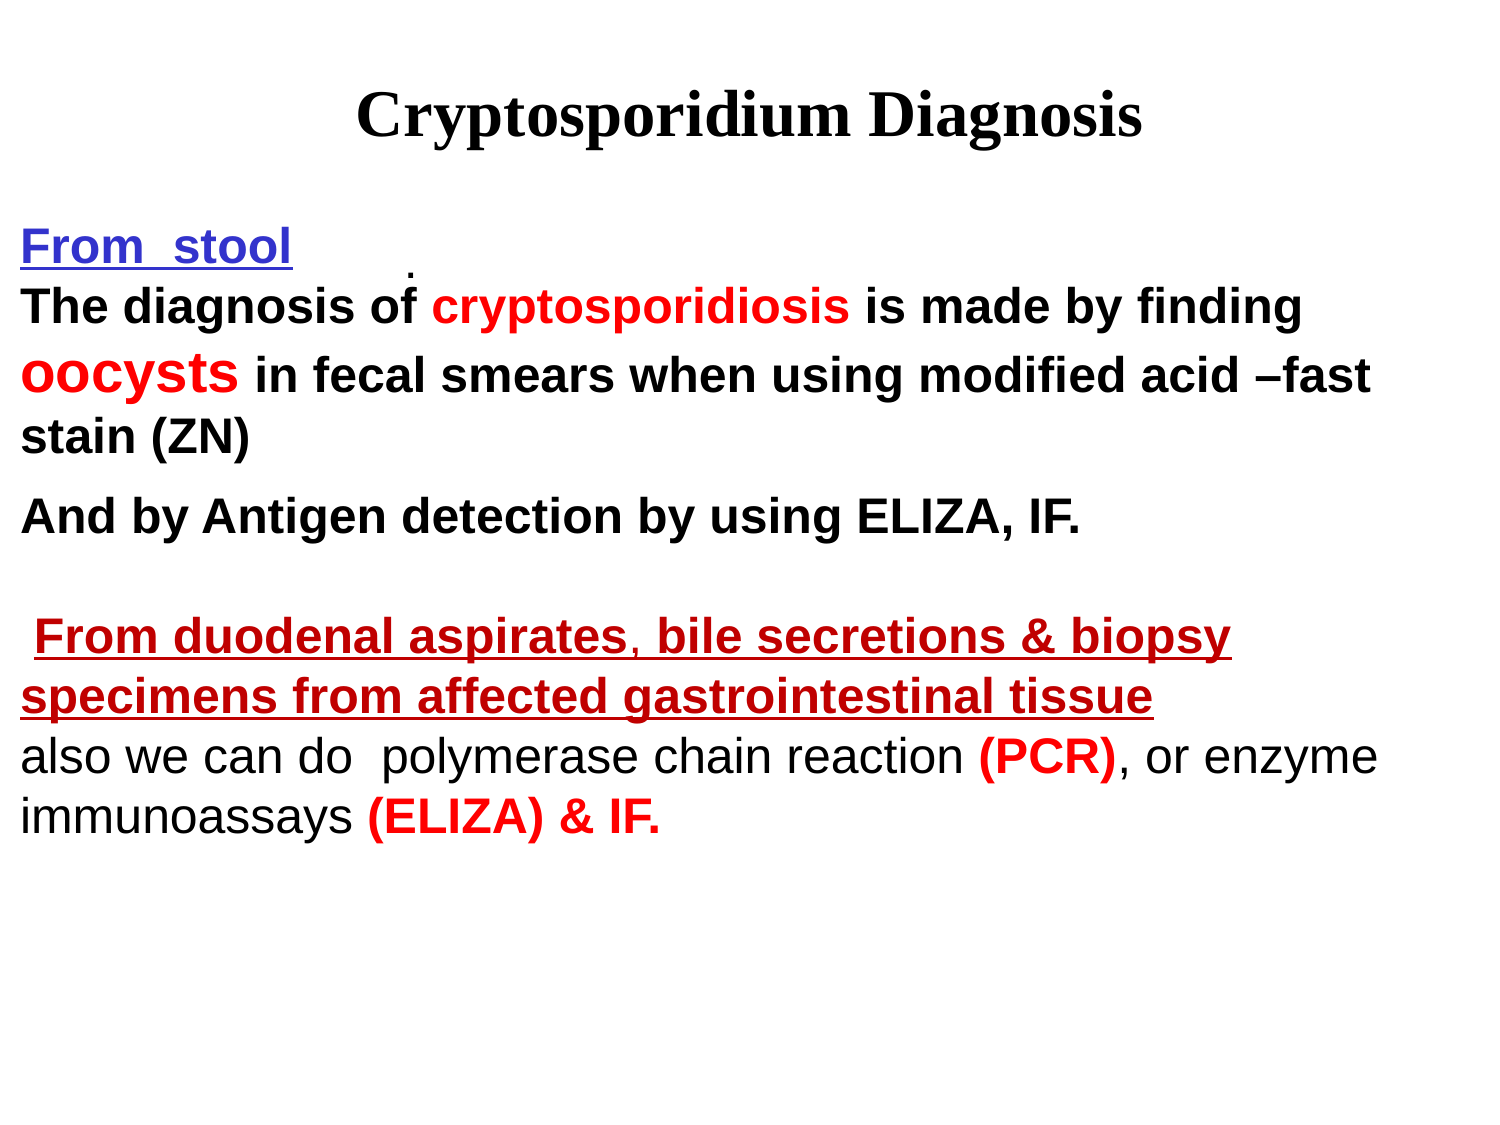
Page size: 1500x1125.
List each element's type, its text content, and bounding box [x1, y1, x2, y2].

text_box Cryptosporidium Diagnosis [0, 61, 1500, 157]
text_box From stool The diagnosis of cryptosporidiosis is made by finding oocysts in fecal smears when using modified acid –fast stain (ZN) And by Antigen detection by using ELIZA, IF. From duodenal aspirates, bile secretions & biopsy specimens from affected gastrointestinal tissue also we can do polymerase chain reaction (PCR), or enzyme immunoassays (ELIZA) & IF. [5, 206, 1500, 852]
